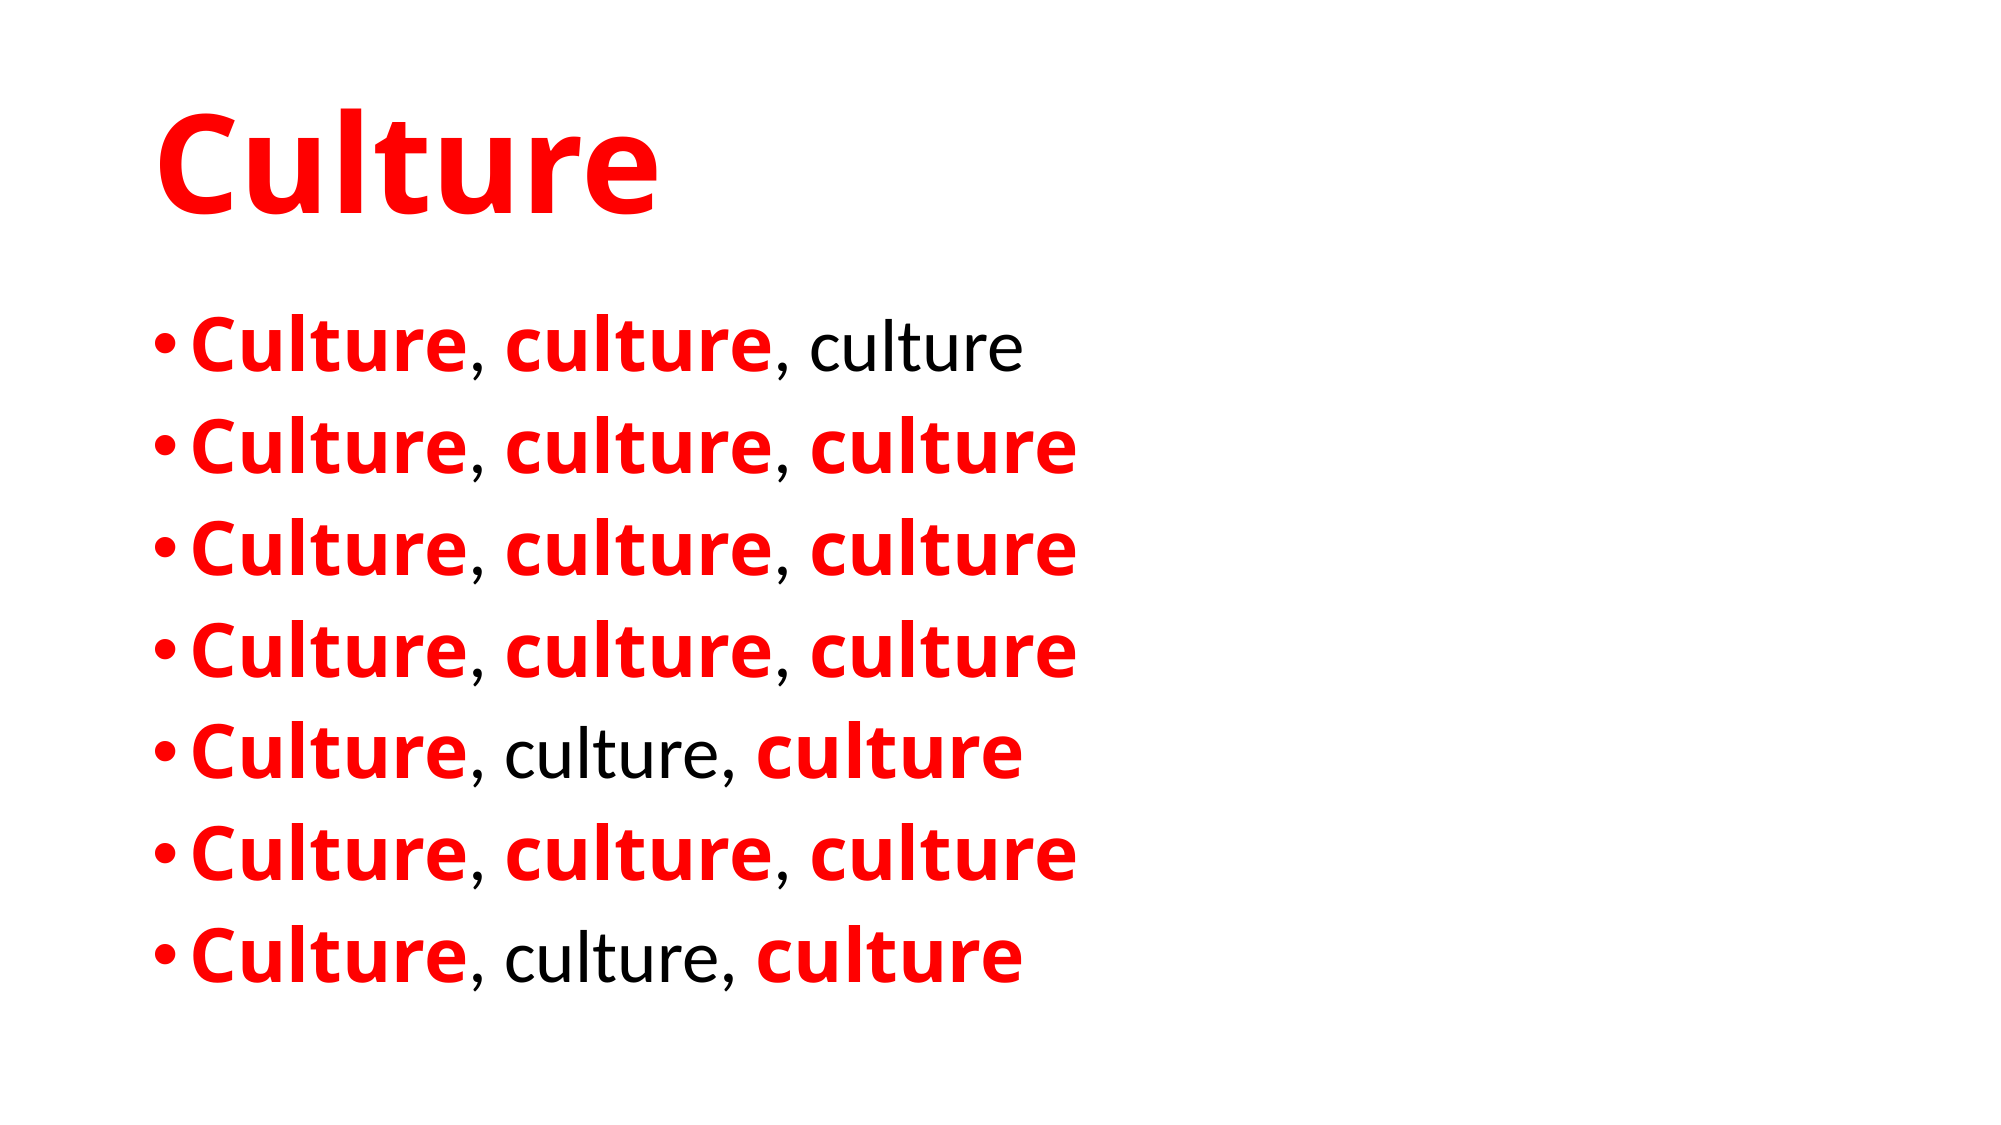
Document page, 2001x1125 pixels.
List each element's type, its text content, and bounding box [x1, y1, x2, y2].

title Culture [137, 59, 1863, 278]
list Culture, culture, culture Culture, culture, culture Culture, culture, culture Culture, culture, culture Culture, culture, culture Culture, culture, culture Culture, culture, culture [137, 299, 1863, 1014]
